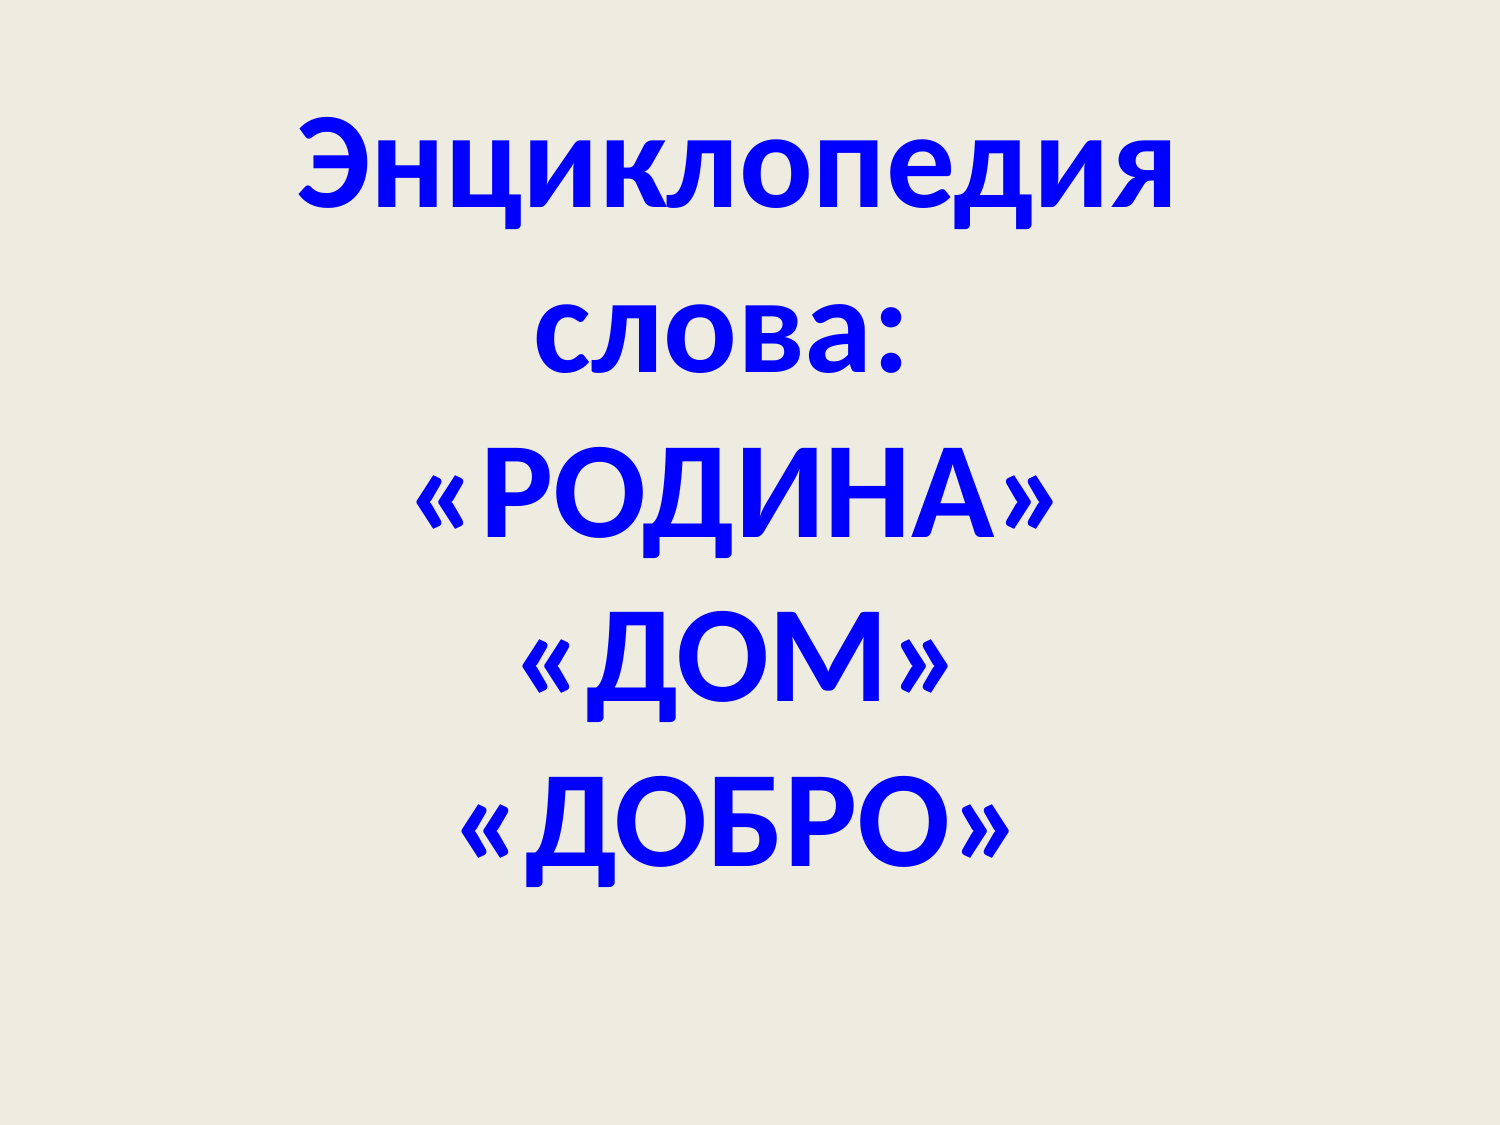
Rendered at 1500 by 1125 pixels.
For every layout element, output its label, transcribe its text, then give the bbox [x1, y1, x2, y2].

title Энциклопедия слова: «РОДИНА» «ДОМ» «ДОБРО» [100, 278, 1376, 521]
